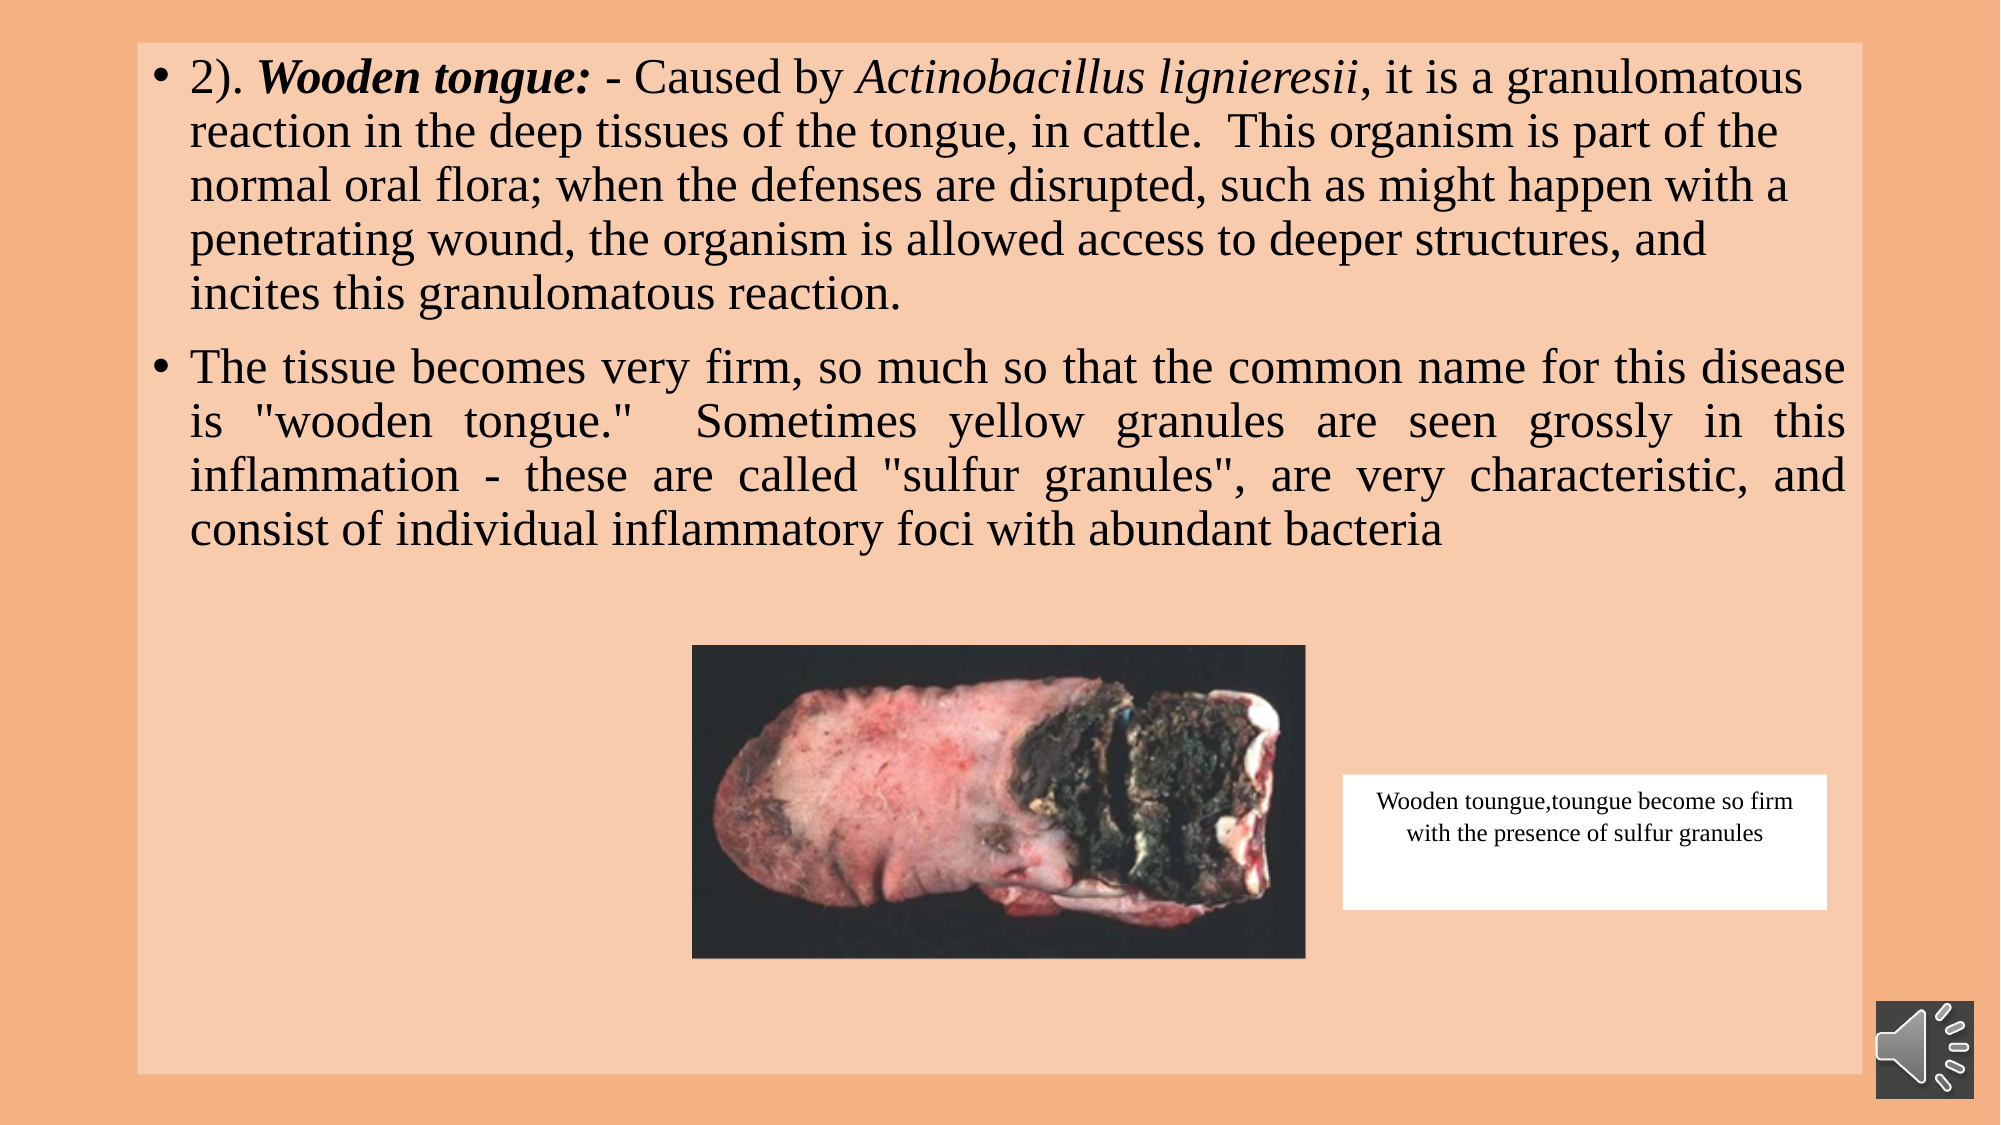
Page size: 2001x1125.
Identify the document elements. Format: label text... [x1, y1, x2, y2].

text_box Wooden toungue,toungue become so firm with the presence of sulfur granules [1342, 774, 1827, 911]
picture [692, 645, 1308, 961]
picture [1874, 999, 1975, 1100]
list 2). Wooden tongue: - Caused by Actinobacillus lignieresii, it is a granulomatous reaction in the deep tissues of the tongue, in cattle. This organism is part of the normal oral flora; when the defenses are disrupted, such as might happen with a penetrating wound, the organism is allowed access to deeper structures, and incites this granulomatous reaction. The tissue becomes very firm, so much so that the common name for this disease is "wooden tongue." Sometimes yellow granules are seen grossly in this inflammation - these are called "sulfur granules", are very characteristic, and consist of individual inflammatory foci with abundant bacteria [137, 42, 1863, 1075]
